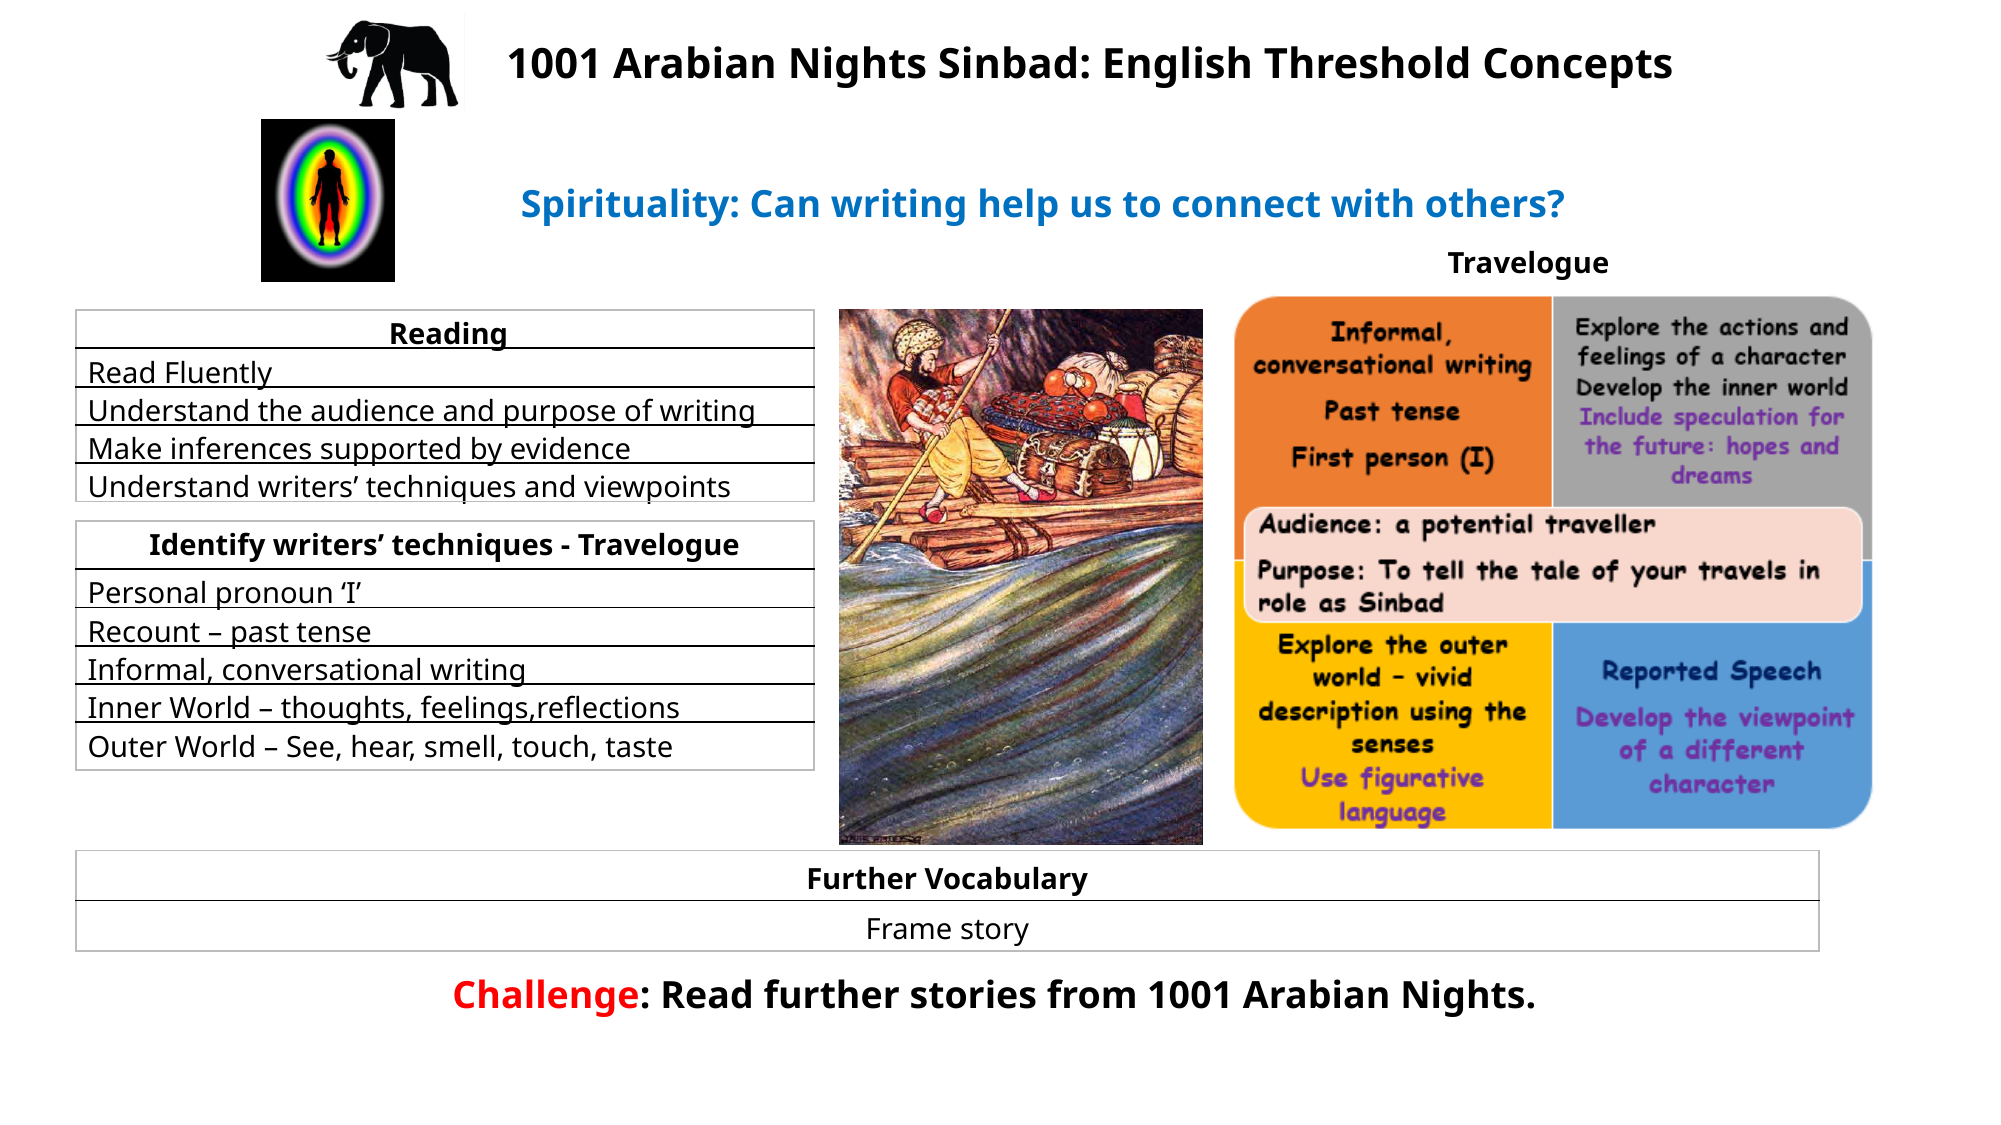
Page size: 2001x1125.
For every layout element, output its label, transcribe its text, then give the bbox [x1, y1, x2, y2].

picture [322, 13, 466, 111]
picture [839, 309, 1203, 845]
table_cell Outer World – See, hear, smell, touch, taste [77, 723, 813, 769]
table_cell Understand writers’ techniques and viewpoints [77, 464, 813, 501]
table_cell Recount – past tense [77, 608, 813, 645]
table_header Further Vocabulary [77, 851, 1818, 900]
picture [261, 119, 395, 282]
table_cell Make inferences supported by evidence [77, 426, 813, 462]
text_box Spirituality: Can writing help us to connect with others? [424, 172, 1673, 232]
text_box 1001 Arabian Nights Sinbad: English Threshold Concepts [466, 29, 1757, 95]
text_box Travelogue [1304, 236, 1753, 287]
table_cell Inner World – thoughts, feelings,reflections [77, 685, 813, 721]
table_header Reading [77, 311, 813, 347]
table_cell Read Fluently [77, 349, 813, 386]
text_box Challenge: Read further stories from 1001 Arabian Nights. [96, 963, 1904, 1024]
table_cell Informal, conversational writing [77, 647, 813, 683]
table_cell Personal pronoun ‘I’ [77, 570, 813, 607]
table_header Identify writers’ techniques - Travelogue [77, 522, 813, 568]
table_cell Understand the audience and purpose of writing [77, 388, 813, 424]
table_cell Frame story [77, 901, 1818, 950]
picture [1210, 289, 1877, 847]
